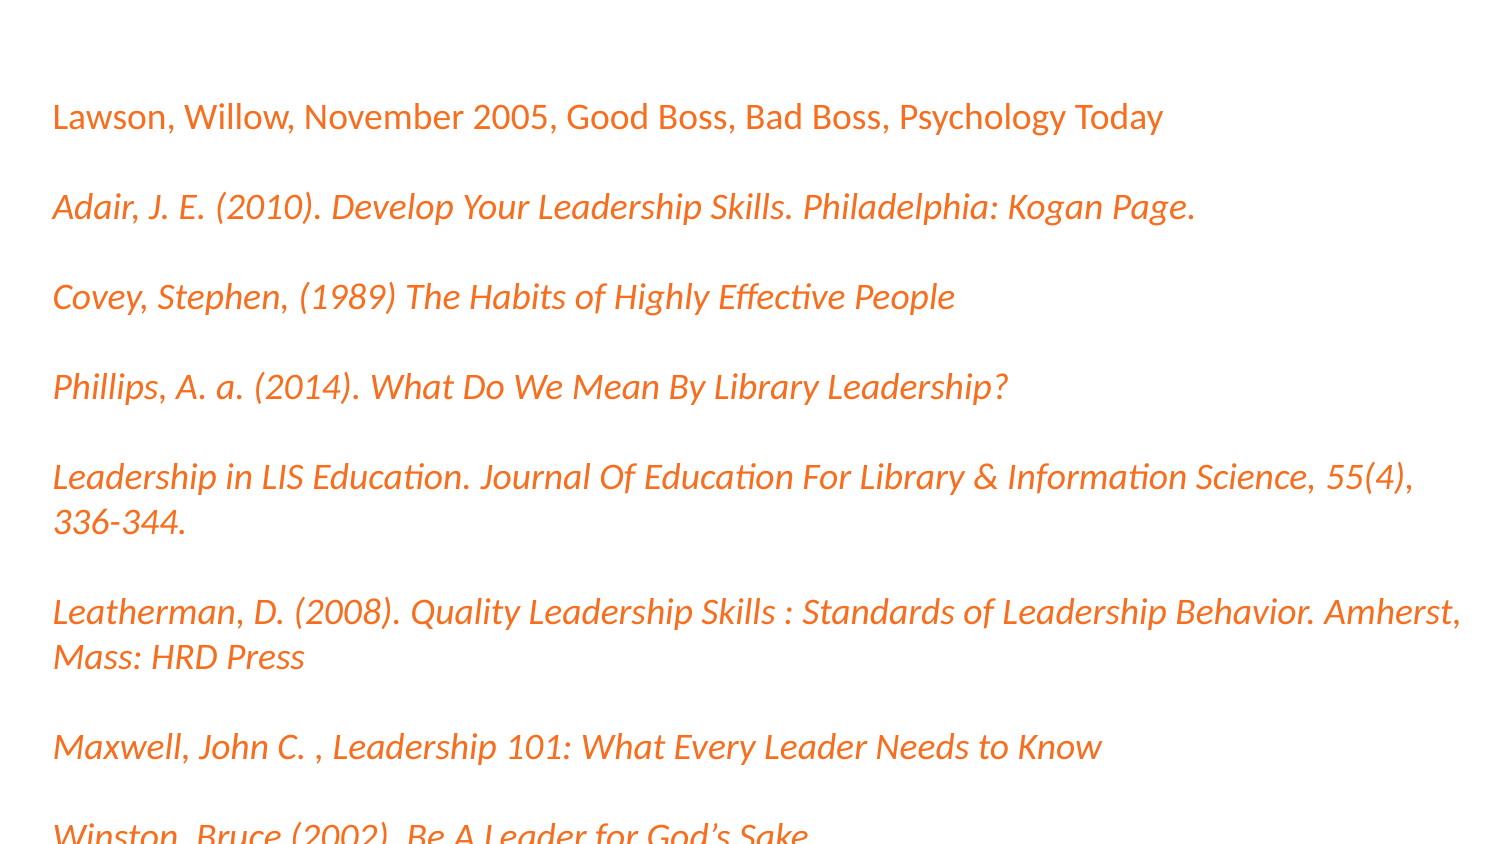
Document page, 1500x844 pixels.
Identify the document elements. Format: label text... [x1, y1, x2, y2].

text_box Lawson, Willow, November 2005, Good Boss, Bad Boss, Psychology Today Adair, J. E. (2010). Develop Your Leadership Skills. Philadelphia: Kogan Page. Covey, Stephen, (1989) The Habits of Highly Effective People Phillips, A. a. (2014). What Do We Mean By Library Leadership? Leadership in LIS Education. Journal Of Education For Library & Information Science, 55(4), 336-344. Leatherman, D. (2008). Quality Leadership Skills : Standards of Leadership Behavior. Amherst, Mass: HRD Press Maxwell, John C. , Leadership 101: What Every Leader Needs to Know Winston, Bruce (2002). Be A Leader for God’s Sake [37, 84, 1500, 844]
